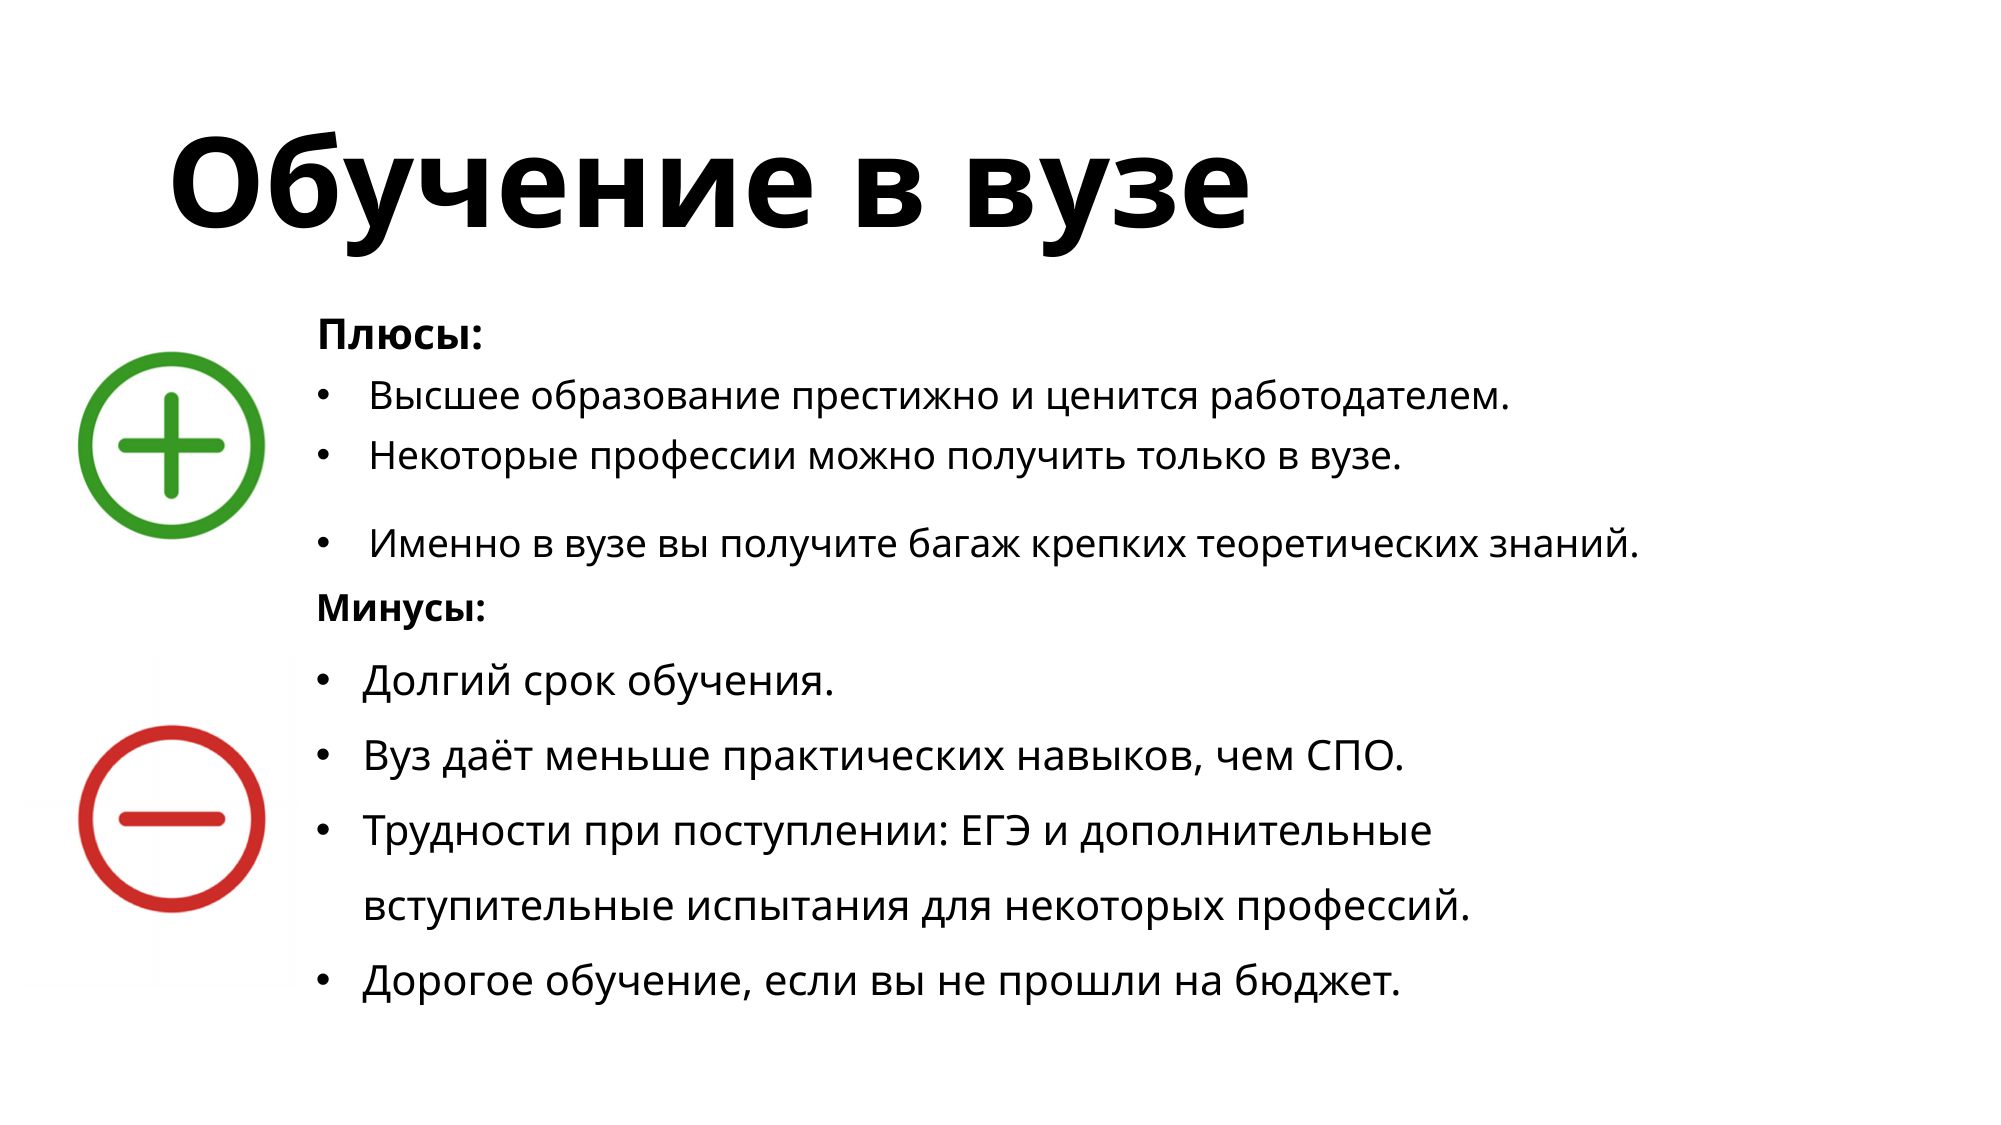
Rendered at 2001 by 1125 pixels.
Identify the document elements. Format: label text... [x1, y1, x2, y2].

title Обучение в вузе [0, 20, 1461, 413]
picture [24, 650, 547, 987]
subtitle Плюсы: Высшее образование престижно и ценится работодателем. Некоторые профессии можно получить только в вузе. Именно в вузе вы получите багаж крепких теоретических знаний. [547, 304, 1802, 577]
text_box Минусы: Долгий срок обучения. Вуз даёт меньше практических навыков, чем СПО. Трудности при поступлении: ЕГЭ и дополнительные вступительные испытания для некоторых профессий. Дорогое обучение, если вы не прошли на бюджет. [301, 576, 1683, 1057]
picture [24, 277, 547, 614]
